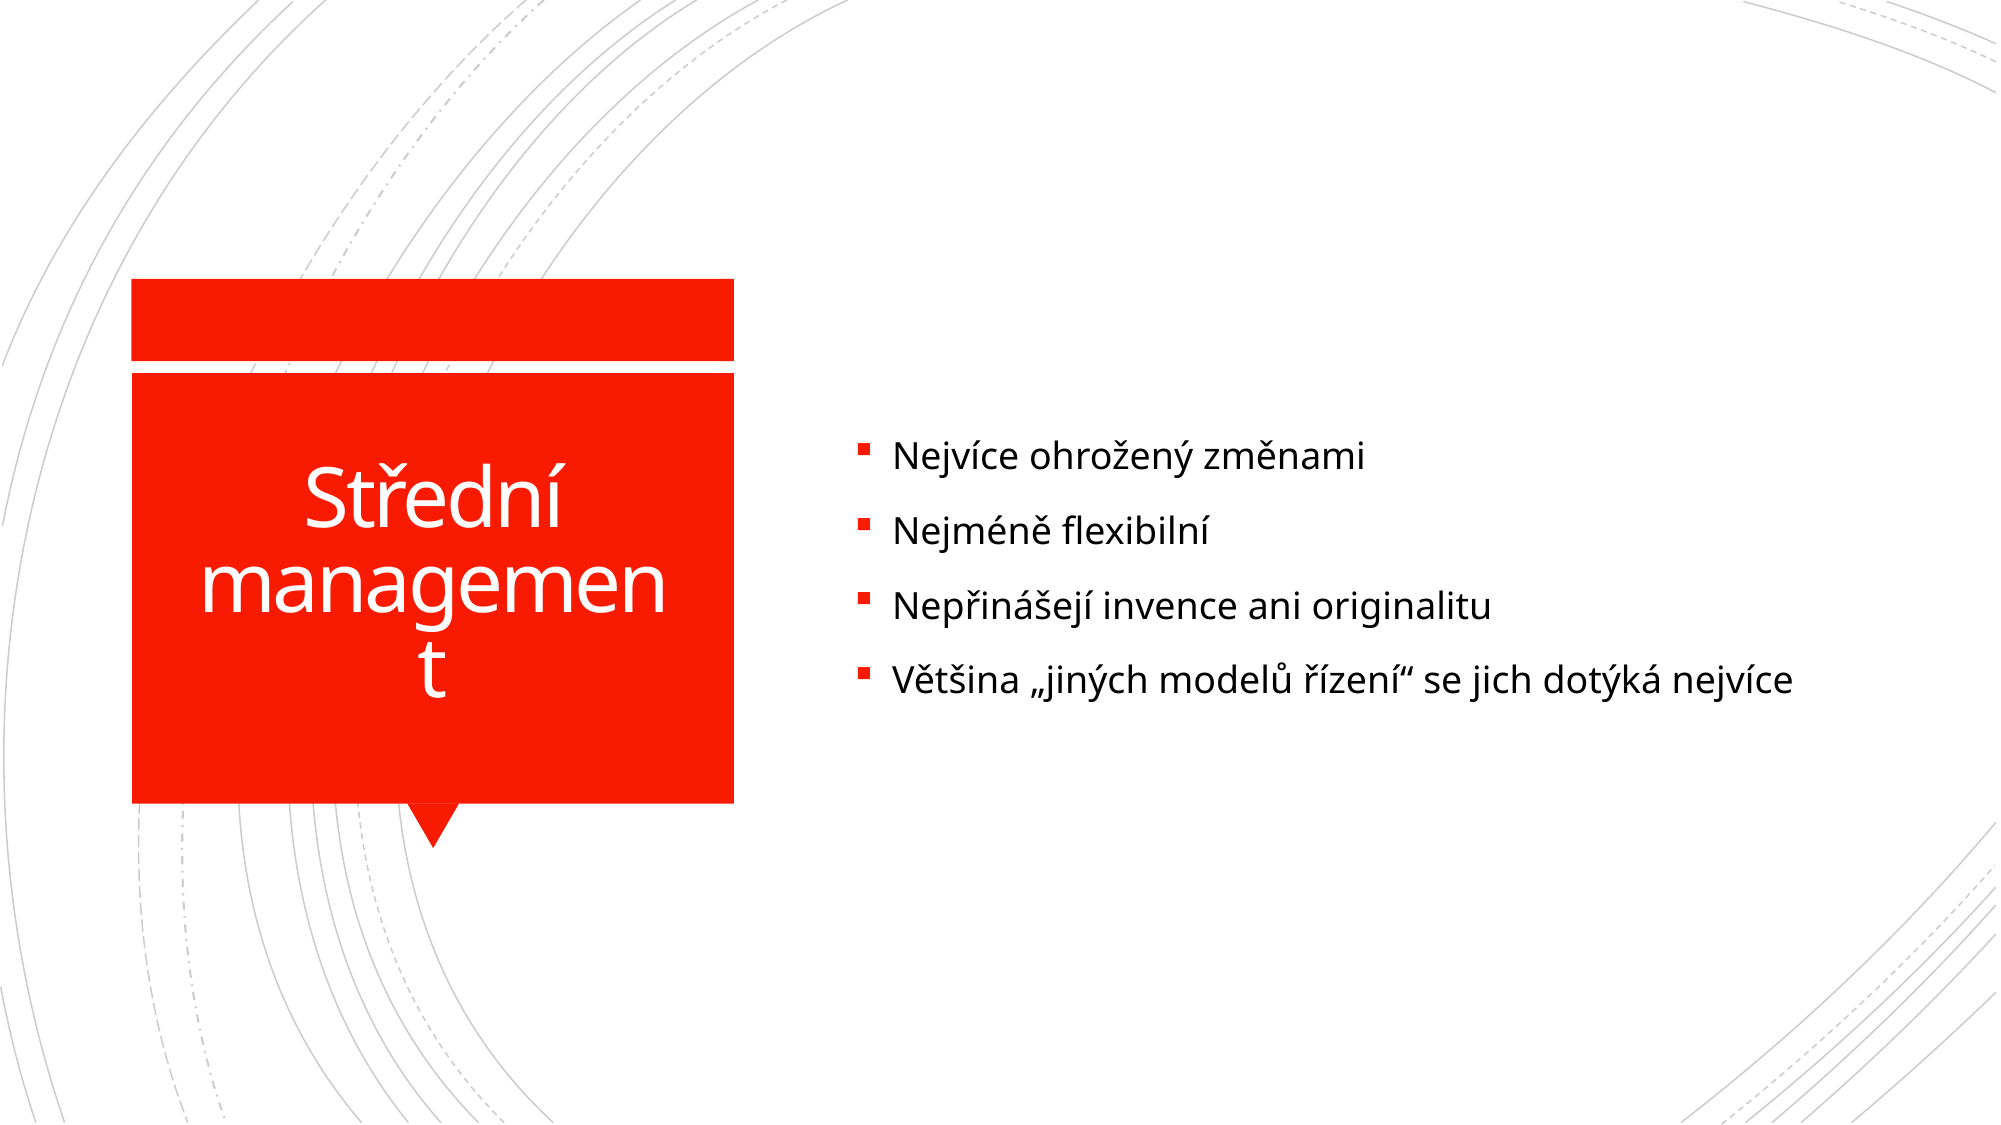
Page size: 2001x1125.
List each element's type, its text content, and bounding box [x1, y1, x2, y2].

list Nejvíce ohrožený změnami Nejméně flexibilní Nepřinášejí invence ani originalitu Většina „jiných modelů řízení“ se jich dotýká nejvíce [839, 131, 1871, 993]
title Střední management [145, 385, 720, 789]
